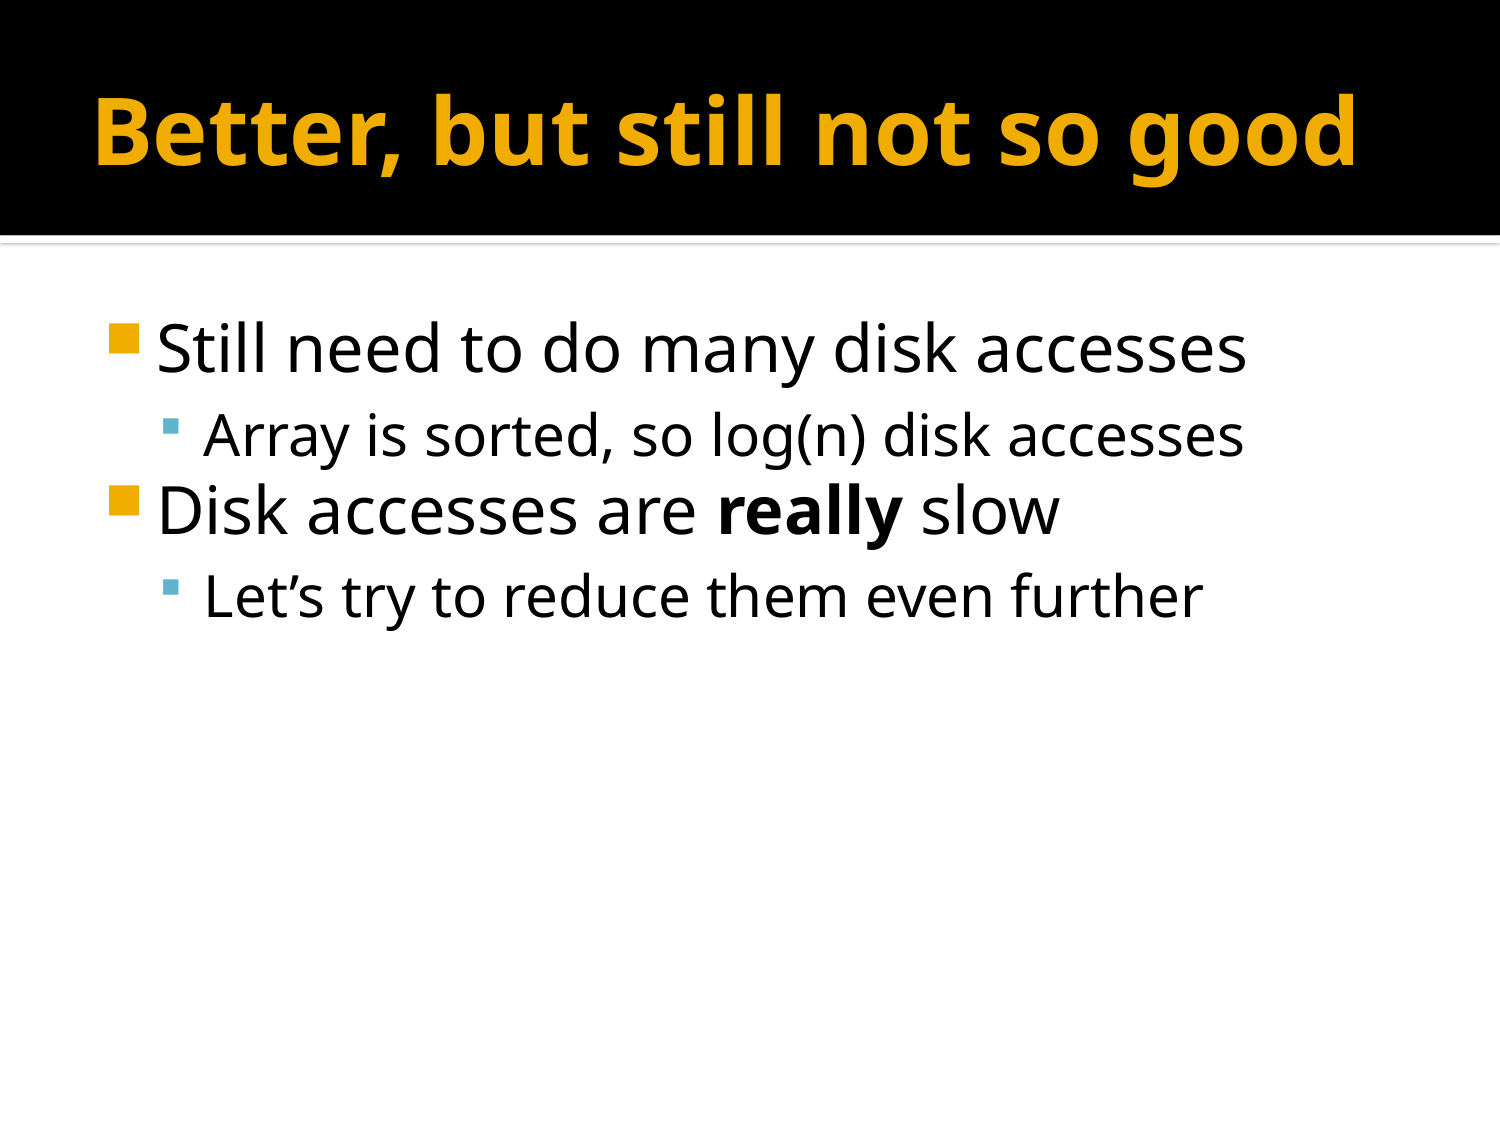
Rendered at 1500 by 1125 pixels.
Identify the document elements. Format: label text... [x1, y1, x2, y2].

list Still need to do many disk accesses Array is sorted, so log(n) disk accesses Disk accesses are really slow Let’s try to reduce them even further [75, 291, 1425, 1050]
title Better, but still not so good [75, 25, 1425, 231]
